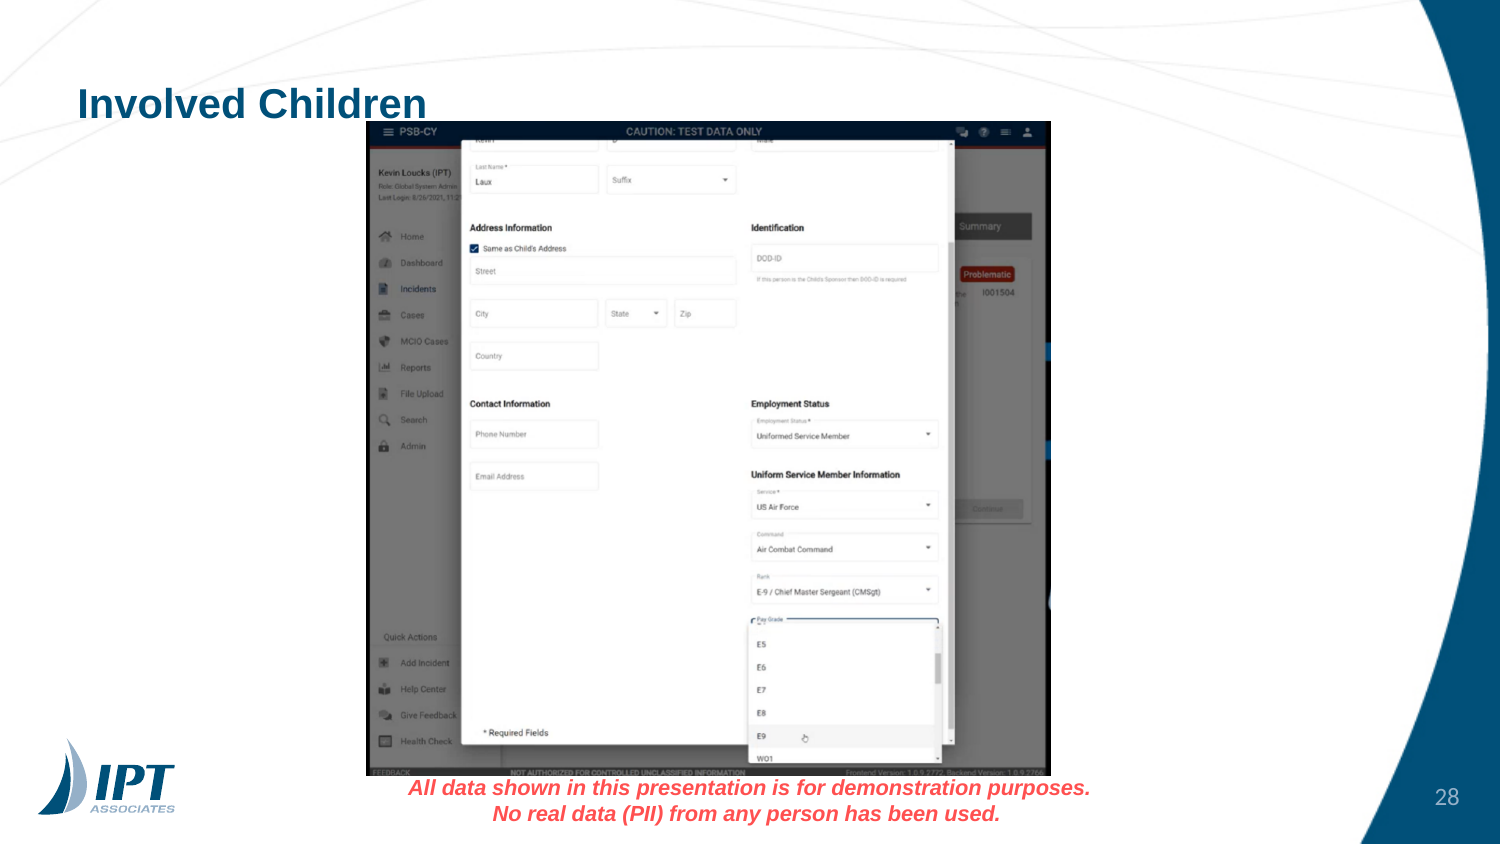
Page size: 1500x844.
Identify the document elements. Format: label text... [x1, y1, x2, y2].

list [366, 120, 1052, 776]
footer All data shown in this presentation is for demonstration purposes. No real data (PII) from any person has been used. [381, 786, 1119, 832]
slide_number 28 [1374, 771, 1475, 817]
title Involved Children [62, 70, 1363, 135]
picture [0, 0, 1488, 844]
